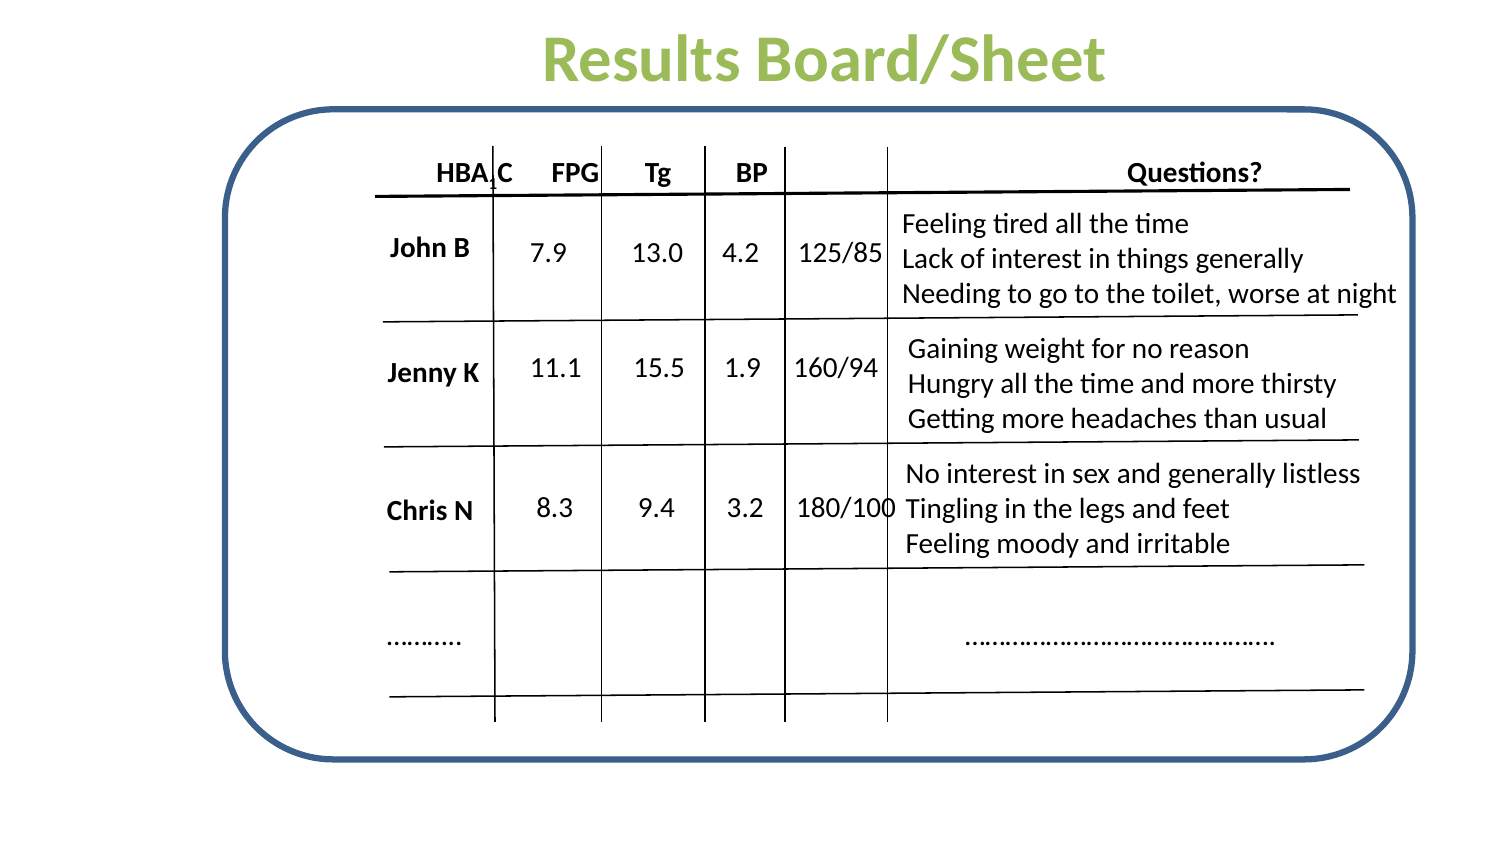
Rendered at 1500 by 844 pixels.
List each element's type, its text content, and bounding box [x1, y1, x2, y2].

text_box 7.9 13.0 4.2 125/85 11.1 15.5 1.9 160/94 8.3 9.4 3.2 180/100 [710, 455, 780, 531]
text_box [382, 314, 1359, 322]
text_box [891, 189, 1351, 197]
text_box Chris N ……….. [372, 484, 487, 659]
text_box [492, 330, 496, 438]
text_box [790, 189, 883, 197]
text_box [710, 189, 780, 197]
text_box Gaining weight for no reason Hungry all the time and more thirsty Getting more headaches than usual [893, 330, 1352, 438]
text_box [383, 439, 1359, 448]
text_box 7.9 13.0 4.2 125/85 11.1 15.5 1.9 160/94 8.3 9.4 3.2 180/100 [606, 330, 700, 438]
text_box 7.9 13.0 4.2 125/85 11.1 15.5 1.9 160/94 8.3 9.4 3.2 180/100 [606, 226, 700, 313]
text_box HBA1C FPG Tg BP Questions? [602, 145, 704, 187]
text_box 7.9 13.0 4.2 125/85 11.1 15.5 1.9 160/94 8.3 9.4 3.2 180/100 [501, 330, 597, 438]
text_box 7.9 13.0 4.2 125/85 11.1 15.5 1.9 160/94 8.3 9.4 3.2 180/100 [710, 226, 780, 313]
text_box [492, 580, 496, 688]
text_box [374, 189, 487, 197]
text_box HBA1C FPG Tg BP Questions? [706, 145, 1278, 187]
text_box HBA1C FPG Tg BP Questions? [421, 145, 492, 187]
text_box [606, 189, 700, 197]
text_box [389, 564, 1365, 573]
text_box [222, 107, 1415, 762]
text_box 7.9 13.0 4.2 125/85 11.1 15.5 1.9 160/94 8.3 9.4 3.2 180/100 [790, 455, 883, 531]
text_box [501, 189, 597, 197]
text_box John B [375, 221, 486, 272]
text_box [492, 145, 496, 313]
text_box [389, 689, 1365, 697]
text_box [492, 455, 496, 563]
text_box Jenny K [372, 346, 487, 396]
text_box 7.9 13.0 4.2 125/85 11.1 15.5 1.9 160/94 8.3 9.4 3.2 180/100 [790, 330, 883, 438]
text_box No interest in sex and generally listless Tingling in the legs and feet Feeling moody and irritable [891, 446, 1377, 567]
text_box 7.9 13.0 4.2 125/85 11.1 15.5 1.9 160/94 8.3 9.4 3.2 180/100 [501, 226, 597, 313]
text_box ………………………………………. [950, 608, 1292, 659]
text_box HBA1C FPG Tg BP Questions? [496, 145, 601, 187]
text_box 7.9 13.0 4.2 125/85 11.1 15.5 1.9 160/94 8.3 9.4 3.2 180/100 [606, 455, 700, 531]
text_box Feeling tired all the time Lack of interest in things generally Needing to go to the toilet, worse at night [891, 196, 1476, 352]
text_box 7.9 13.0 4.2 125/85 11.1 15.5 1.9 160/94 8.3 9.4 3.2 180/100 [501, 455, 597, 531]
text_box 7.9 13.0 4.2 125/85 11.1 15.5 1.9 160/94 8.3 9.4 3.2 180/100 [790, 226, 883, 313]
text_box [492, 705, 496, 723]
text_box Results Board/Sheet [527, 7, 1123, 103]
text_box 7.9 13.0 4.2 125/85 11.1 15.5 1.9 160/94 8.3 9.4 3.2 180/100 [710, 330, 780, 438]
